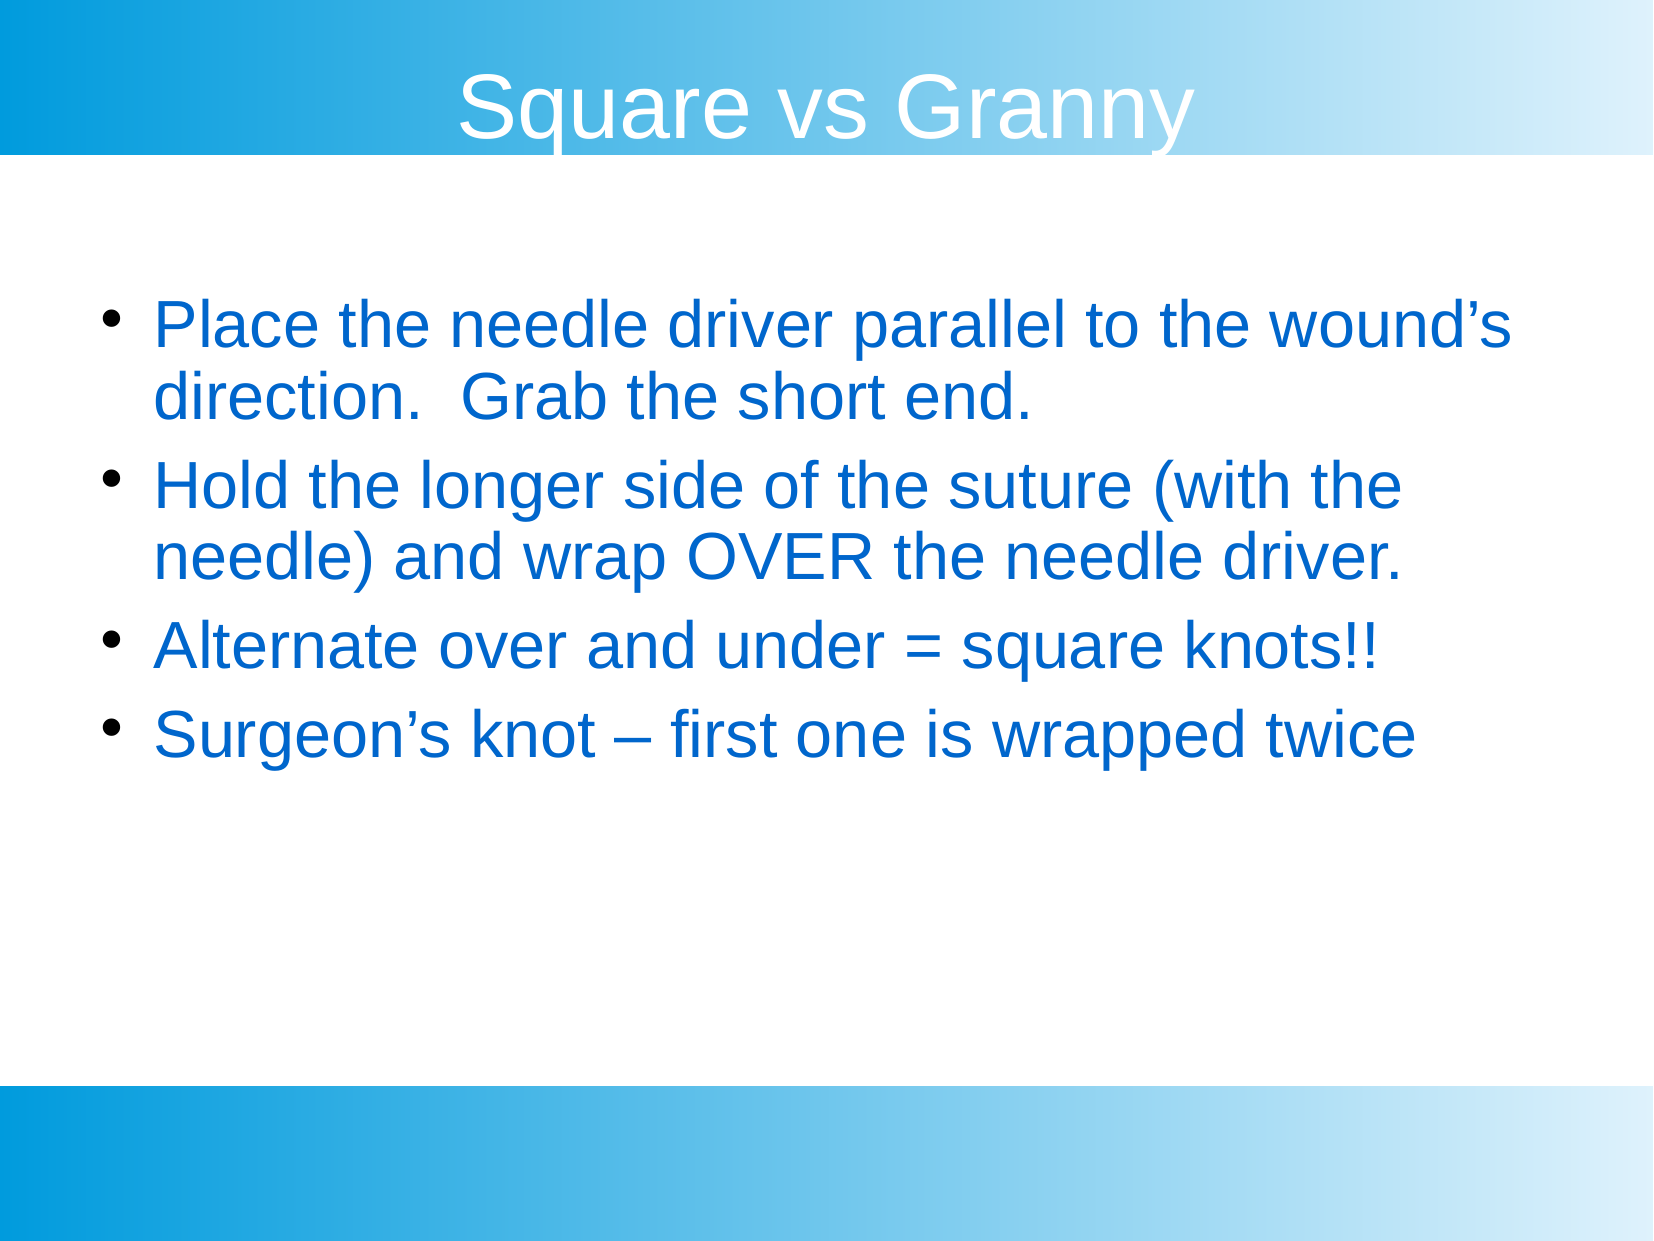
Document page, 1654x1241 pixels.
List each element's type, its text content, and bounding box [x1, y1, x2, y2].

text_box Place the needle driver parallel to the wound’s direction. Grab the short end. Hold the longer side of the suture (with the needle) and wrap OVER the needle driver. Alternate over and under = square knots!! Surgeon’s knot – first one is wrapped twice [82, 290, 1571, 1010]
text_box Square vs Granny [82, 49, 1571, 154]
